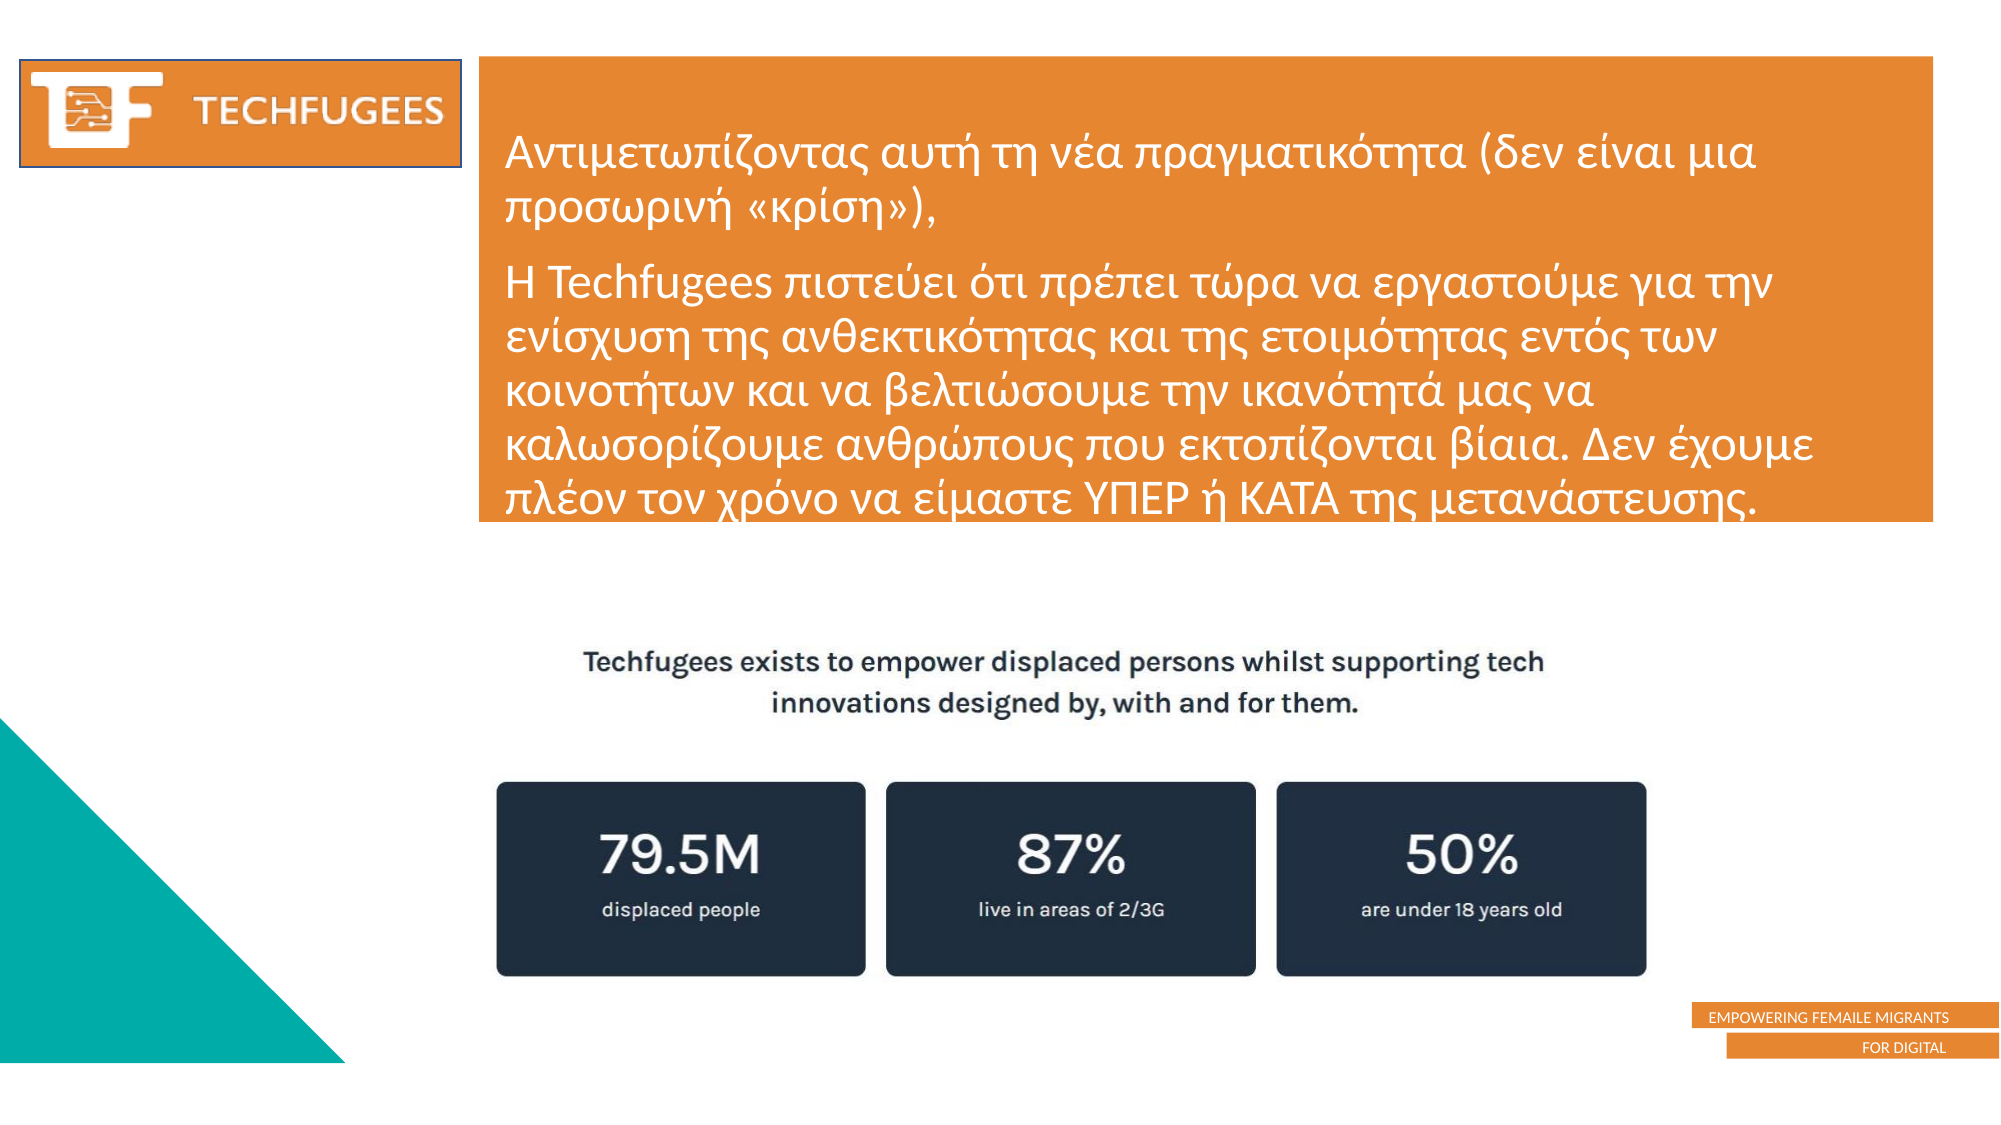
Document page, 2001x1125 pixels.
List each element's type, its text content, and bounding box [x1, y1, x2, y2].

text_box [20, 60, 461, 168]
text_box Αντιμετωπίζοντας αυτή τη νέα πραγματικότητα (δεν είναι μια προσωρινή «κρίση»), Η Techfugees πιστεύει ότι πρέπει τώρα να εργαστούμε για την ενίσχυση της ανθεκτικότητας και της ετοιμότητας εντός των κοινοτήτων και να βελτιώσουμε την ικανότητά μας να καλωσορίζουμε ανθρώπους που εκτοπίζονται βίαια. Δεν έχουμε πλέον τον χρόνο να είμαστε ΥΠΕΡ ή ΚΑΤΑ της μετανάστευσης. [490, 118, 1936, 494]
picture [490, 630, 1658, 983]
picture [30, 72, 445, 148]
